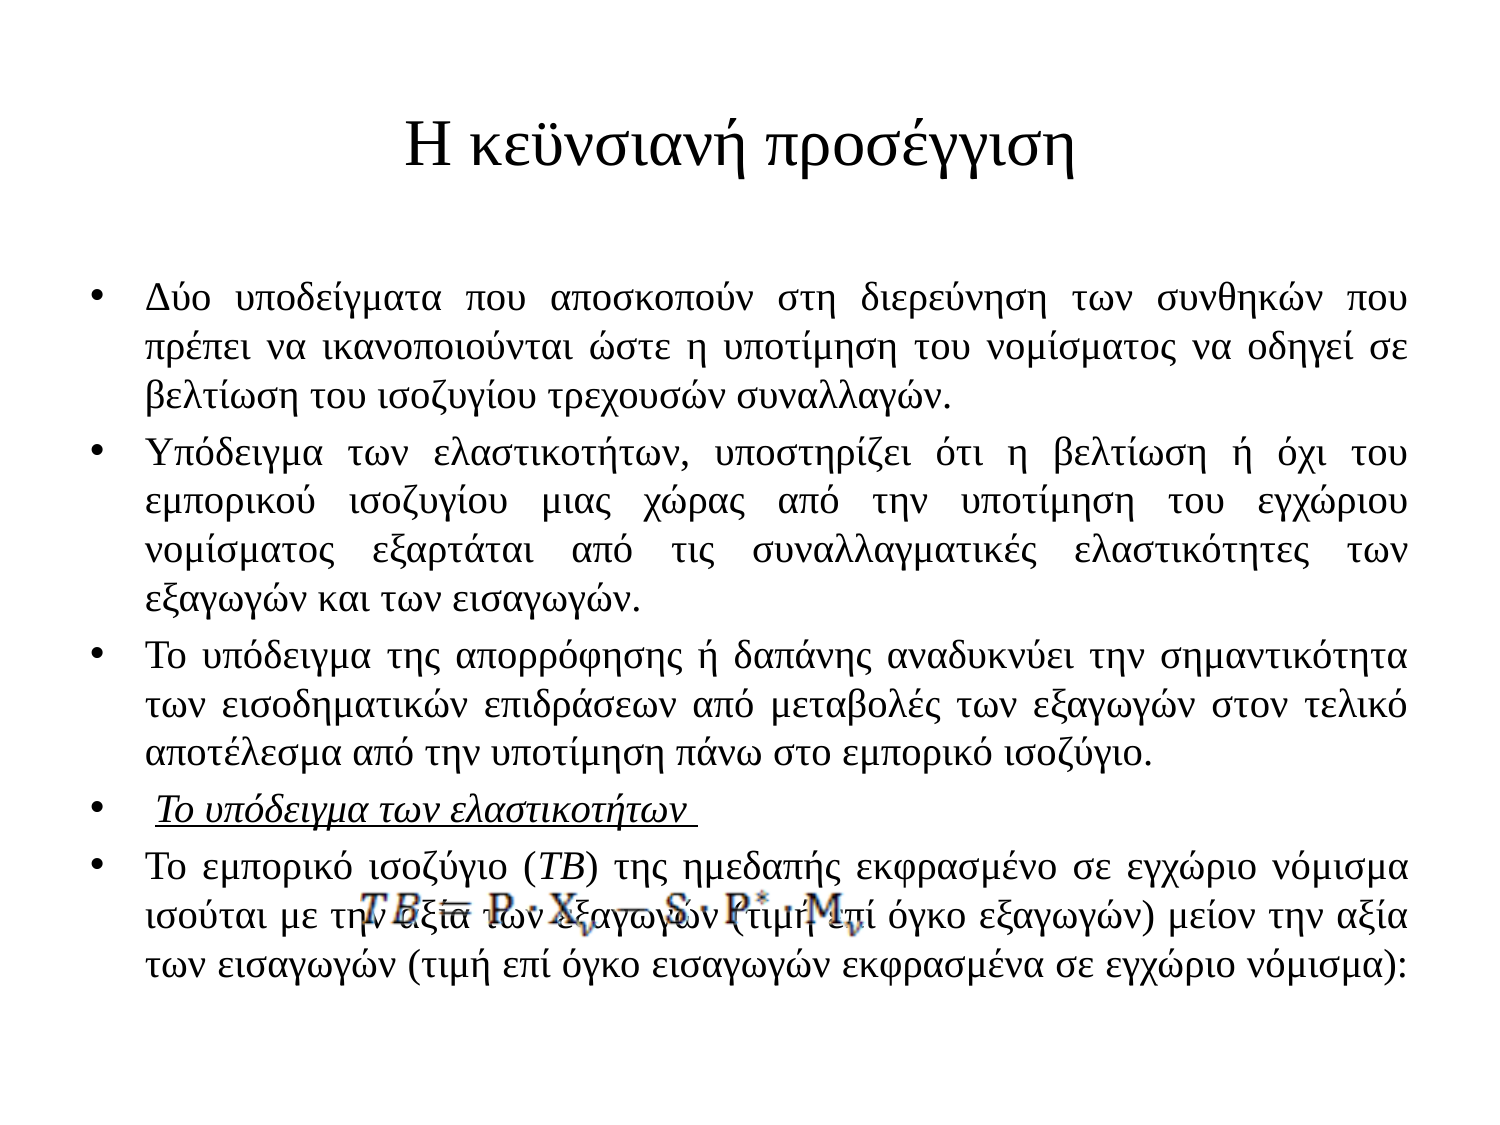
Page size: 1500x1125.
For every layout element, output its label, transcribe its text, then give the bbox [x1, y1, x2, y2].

list Δύο υποδείγματα που αποσκοπούν στη διερεύνηση των συνθηκών που πρέπει να ικανοποιούνται ώστε η υποτίμηση του νομίσματος να οδηγεί σε βελτίωση του ισοζυγίου τρεχουσών συναλλαγών. Υπόδειγμα των ελαστικοτήτων, υποστηρίζει ότι η βελτίωση ή όχι του εμπορικού ισοζυγίου μιας χώρας από την υποτίμηση του εγχώριου νομίσματος εξαρτάται από τις συναλλαγματικές ελαστικότητες των εξαγωγών και των εισαγωγών. Το υπόδειγμα της απορρόφησης ή δαπάνης αναδυκνύει την σημαντικότητα των εισοδηματικών επιδράσεων από μεταβολές των εξαγωγών στον τελικό αποτέλεσμα από την υποτίμηση πάνω στο εμπορικό ισοζύγιο. Το υπόδειγμα των ελαστικοτήτων Το εμπορικό ισοζύγιο (TB) της ημεδαπής εκφρασμένο σε εγχώριο νόμισμα ισούται με την αξία των εξαγωγών (τιμή επί όγκο εξαγωγών) μείον την αξία των εισαγωγών (τιμή επί όγκο εισαγωγών εκφρασμένα σε εγχώριο νόμισμα): [75, 262, 1425, 1005]
title Η κεϋνσιανή προσέγγιση [75, 45, 1425, 233]
picture [359, 881, 871, 941]
